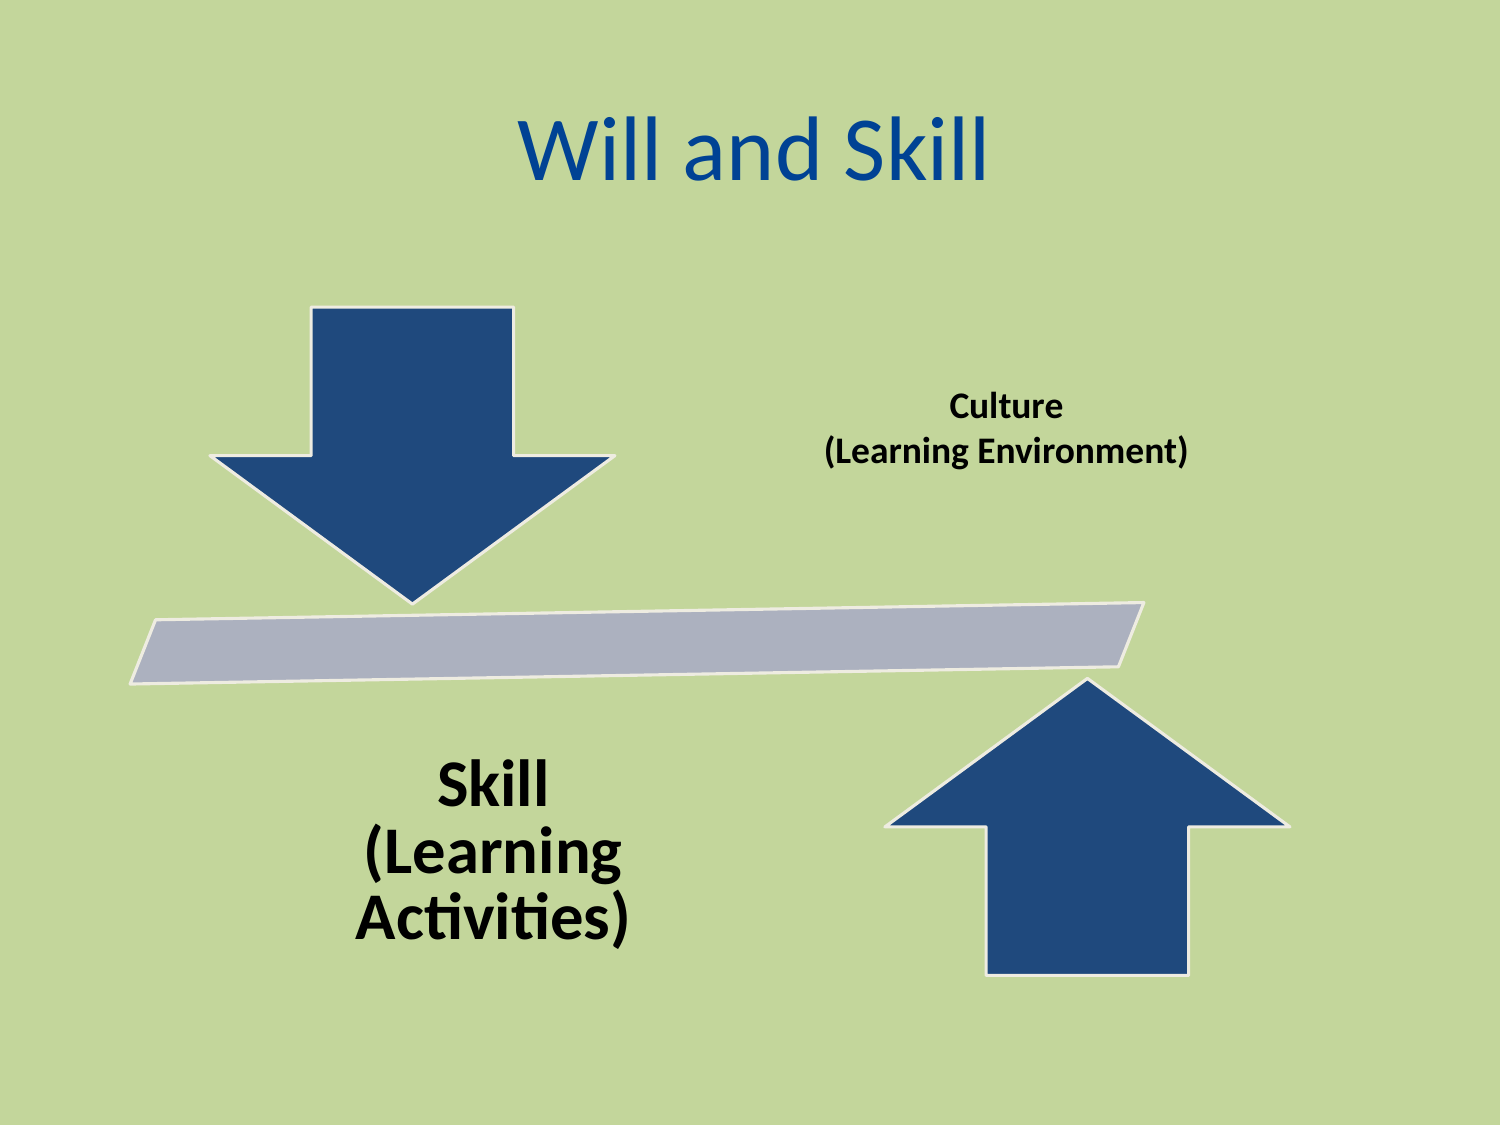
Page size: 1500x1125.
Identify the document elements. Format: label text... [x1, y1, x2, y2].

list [74, 269, 1426, 1013]
title Will and Skill [149, 49, 1351, 238]
